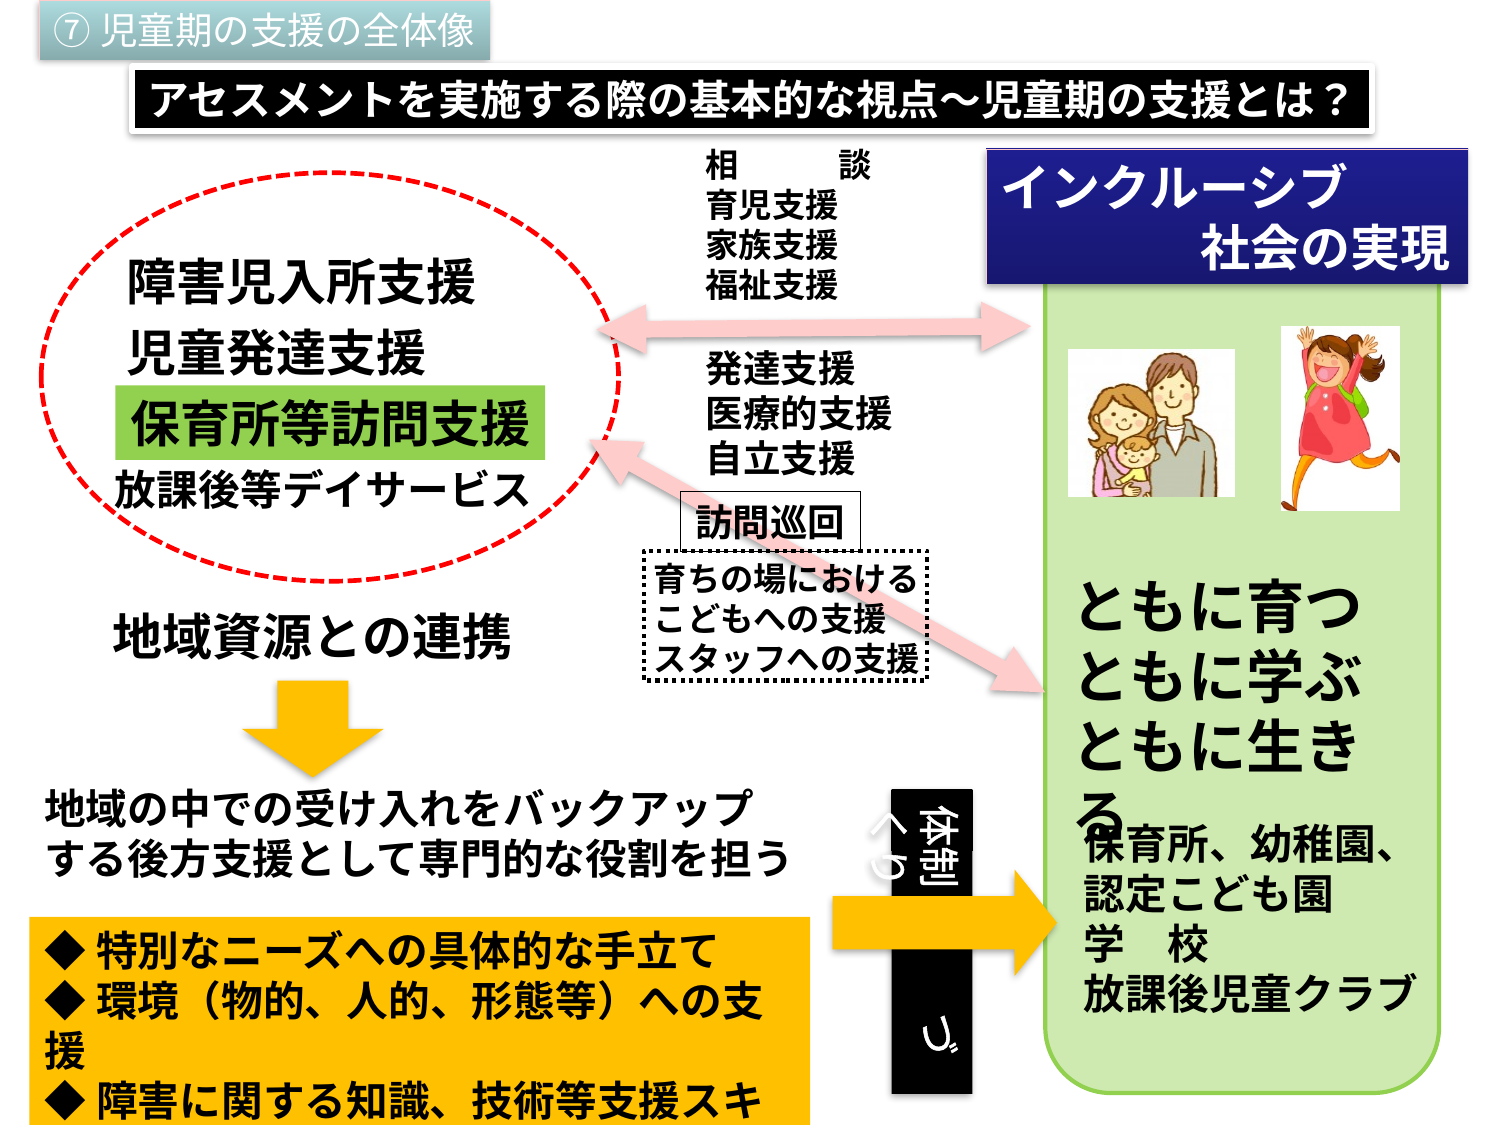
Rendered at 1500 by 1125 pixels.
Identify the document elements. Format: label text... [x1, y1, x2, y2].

text_box 児童発達支援 [112, 314, 524, 390]
text_box 体制 づくり [891, 789, 973, 894]
text_box 地域資源との連携 [98, 597, 528, 673]
text_box [832, 869, 1058, 976]
text_box 相 談 育児支援 家族支援 福祉支援 [690, 142, 904, 312]
text_box 保育所、幼稚園、認定こども園 学 校 放課後児童クラブ [1068, 810, 1433, 1076]
text_box ⑦児童期の支援の全体像 [39, 0, 491, 60]
text_box 放課後等デイサービス [100, 456, 549, 521]
text_box ともに育つ ともに学ぶ ともに生きる [1057, 562, 1422, 858]
picture [1068, 349, 1235, 497]
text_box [588, 439, 1046, 693]
text_box [1043, 294, 1442, 1096]
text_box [596, 326, 1032, 330]
text_box 体制 づくり [891, 959, 973, 1094]
text_box ◆特別なニーズへの具体的な手立て ◆環境（物的、人的、形態等）への支援 ◆障害に関する知識、技術等支援スキル [29, 916, 811, 1125]
text_box 地域の中での受け入れをバックアップ する後方支援として専門的な役割を担う [29, 775, 920, 890]
text_box 保育所等訪問支援 [115, 385, 546, 460]
text_box 障害児入所支援 [112, 243, 503, 319]
text_box インクルーシブ 社会の実現 [986, 148, 1469, 284]
text_box 発達支援 医療的支援 自立支援 [690, 339, 912, 437]
text_box アセスメントを実施する際の基本的な視点～児童期の支援とは？ [129, 63, 1375, 134]
text_box [123, 521, 535, 584]
picture [1281, 325, 1400, 511]
text_box [39, 170, 621, 512]
text_box [242, 680, 384, 778]
